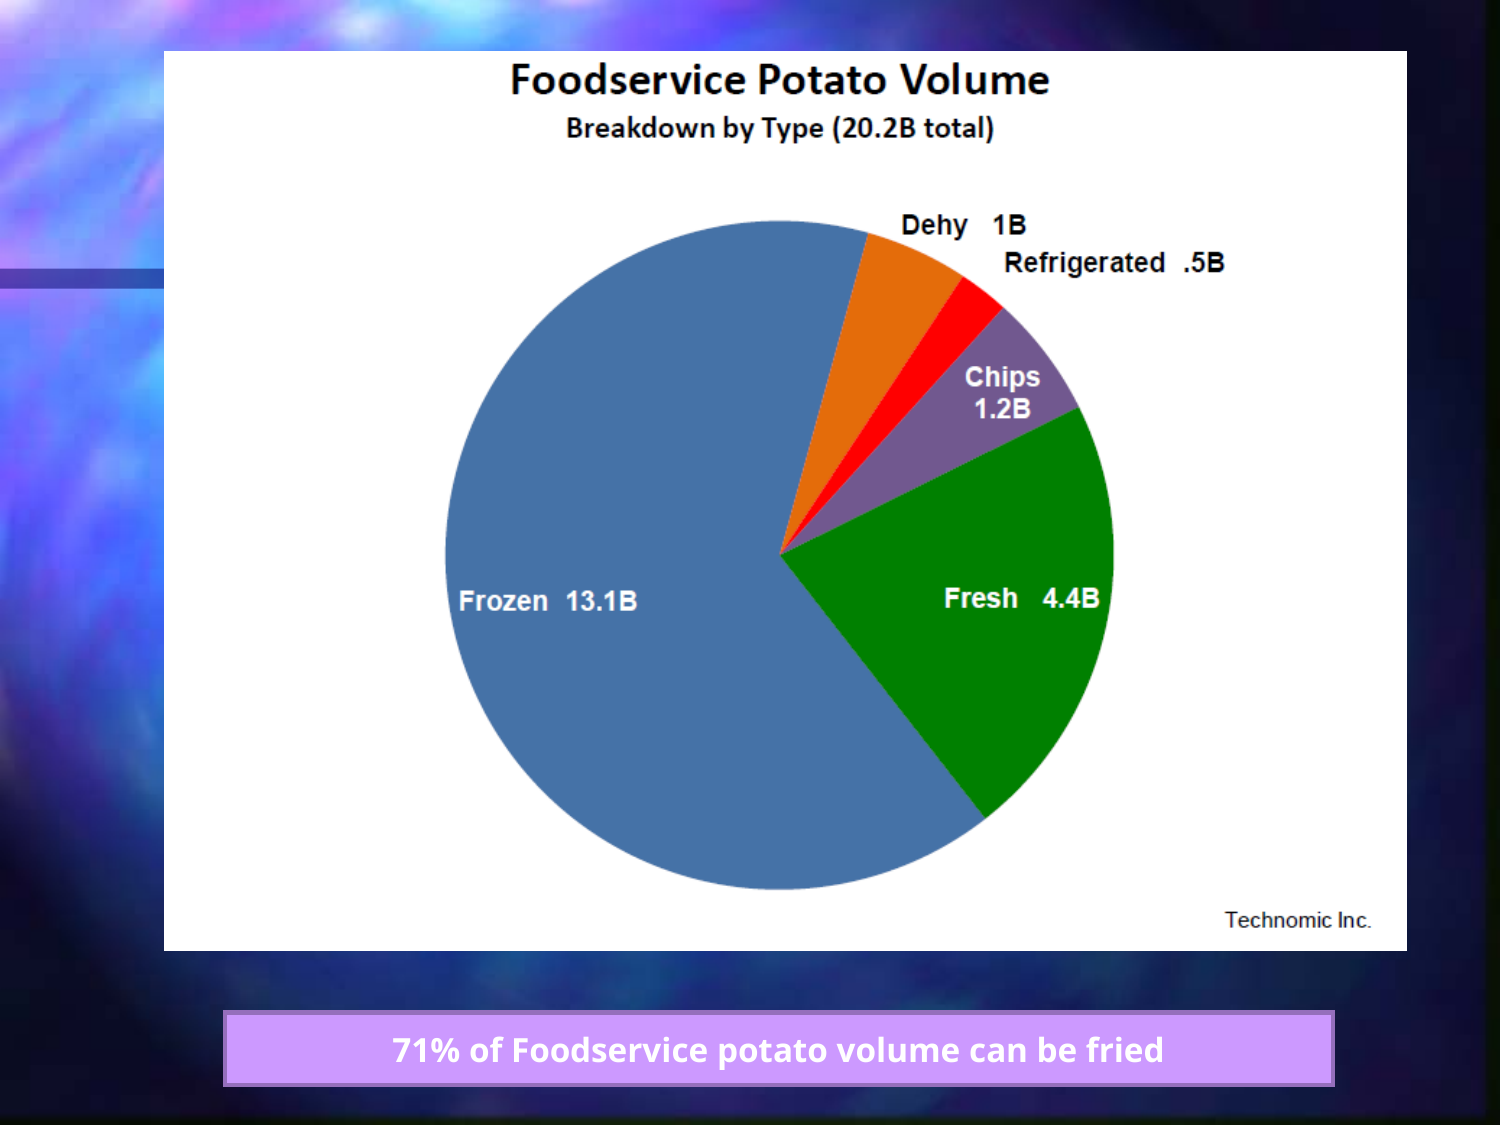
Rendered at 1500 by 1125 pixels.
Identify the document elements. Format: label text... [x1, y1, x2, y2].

picture [0, 0, 1500, 1125]
text_box 71% of Foodservice potato volume can be fried [224, 1012, 1334, 1086]
